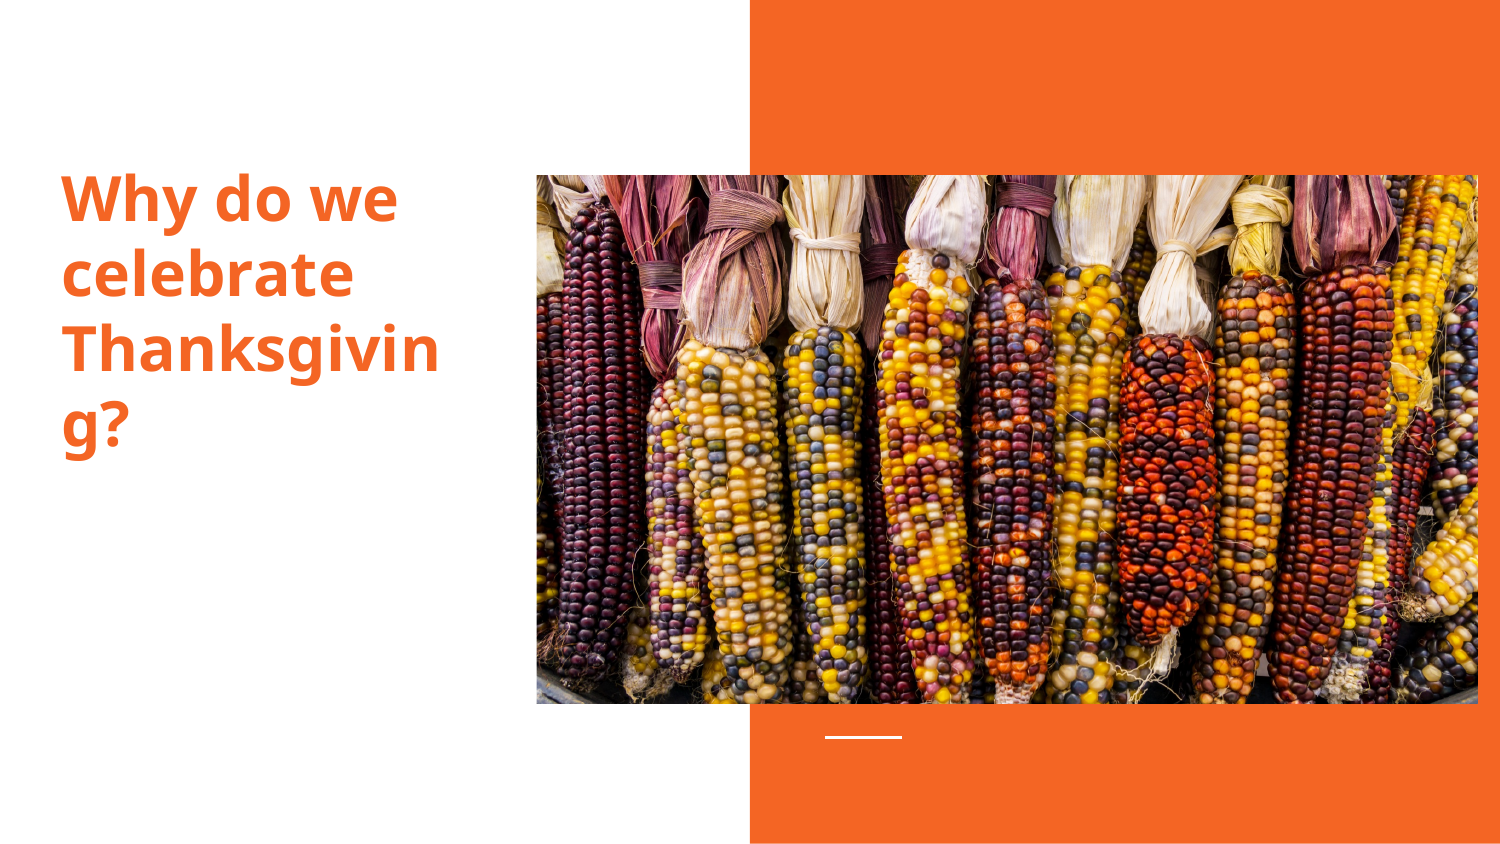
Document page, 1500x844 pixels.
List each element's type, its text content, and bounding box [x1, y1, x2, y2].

subtitle Why do we celebrate Thanksgiving? [46, 107, 474, 596]
picture [536, 175, 1479, 705]
